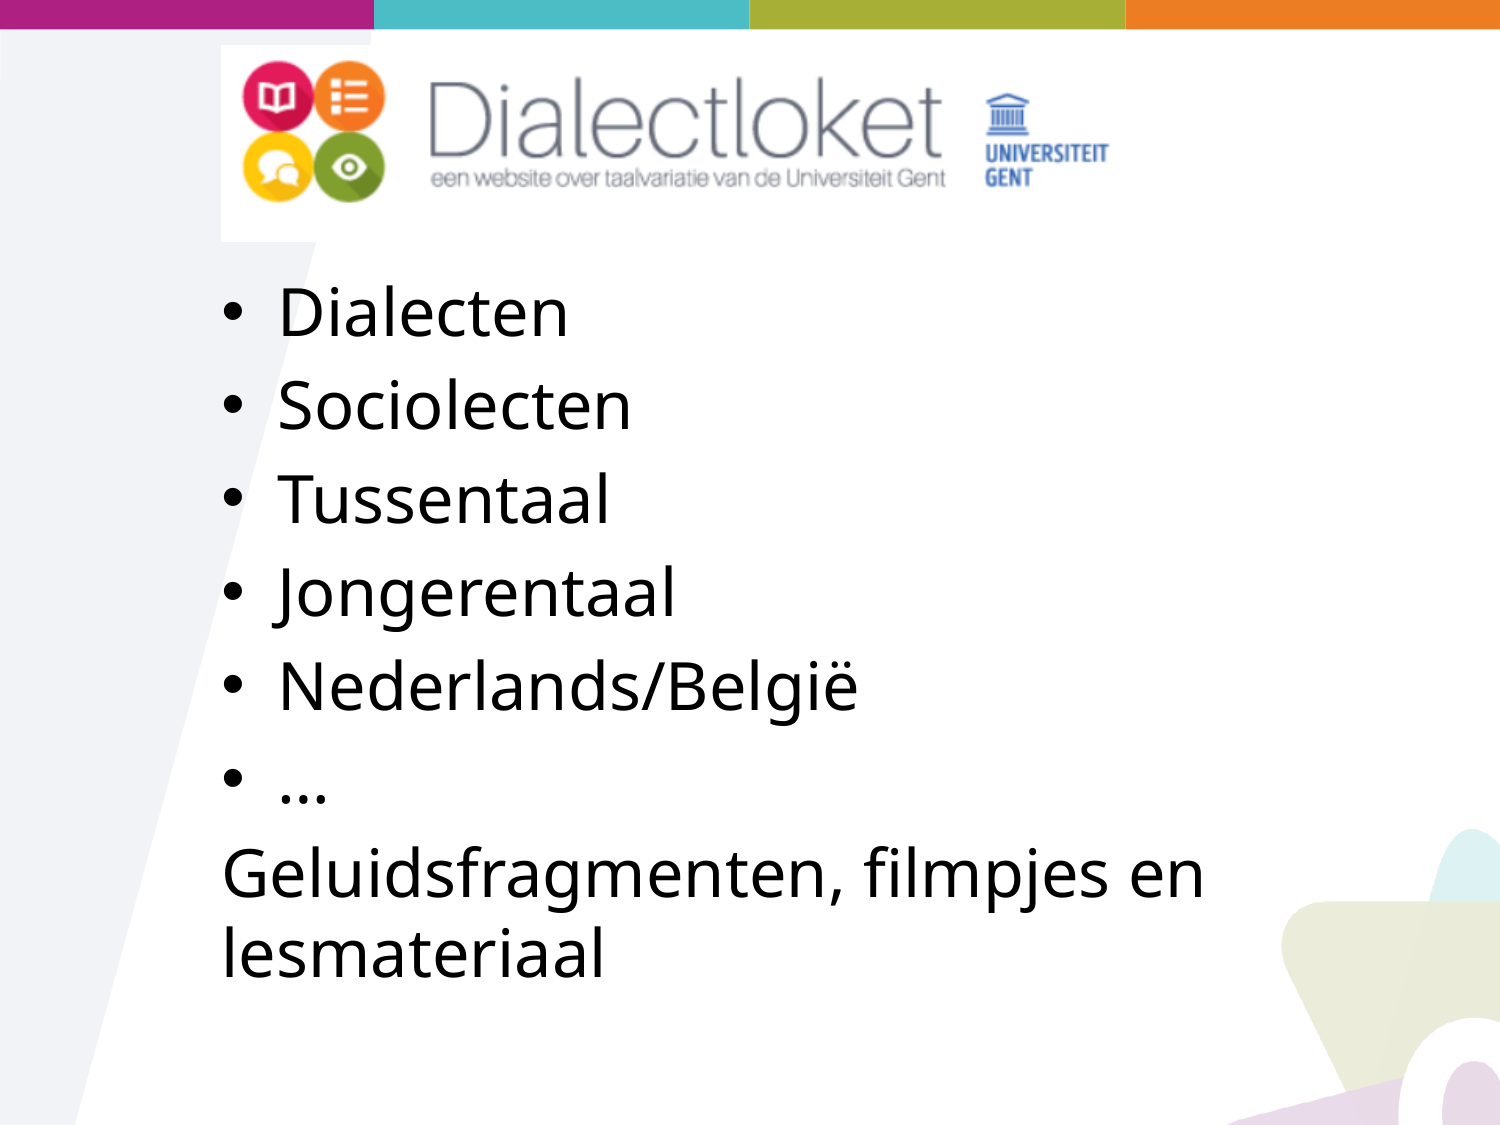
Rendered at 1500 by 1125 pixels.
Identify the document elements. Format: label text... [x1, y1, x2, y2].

text_box Dialecten Sociolecten Tussentaal Jongerentaal Nederlands/België … Geluidsfragmenten, filmpjes en lesmateriaal [206, 262, 1425, 1005]
picture [221, 44, 1133, 243]
